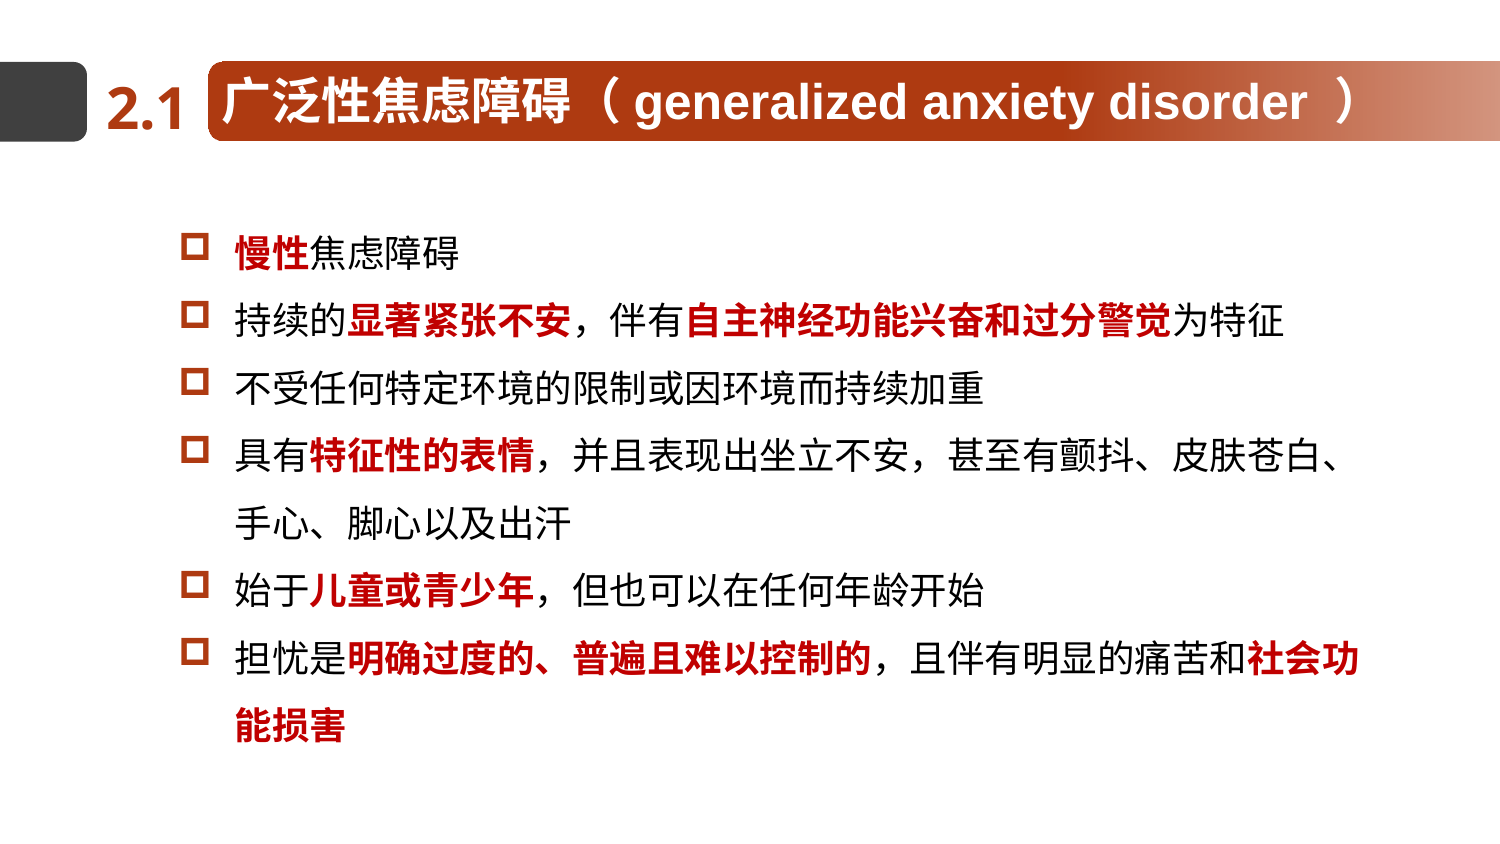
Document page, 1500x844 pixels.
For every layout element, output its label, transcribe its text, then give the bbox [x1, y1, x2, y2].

text_box [0, 60, 89, 143]
text_box 2.1 [91, 63, 204, 149]
text_box 广泛性焦虑障碍（generalized anxiety disorder ） [206, 62, 1400, 137]
text_box 慢性焦虑障碍 持续的显著紧张不安，伴有自主神经功能兴奋和过分警觉为特征 不受任何特定环境的限制或因环境而持续加重 具有特征性的表情，并且表现出坐立不安，甚至有颤抖、皮肤苍白、手心、脚心以及出汗 始于儿童或青少年，但也可以在任何年龄开始 担忧是明确过度的、普遍且难以控制的，且伴有明显的痛苦和社会功能损害 [163, 199, 1382, 755]
text_box [210, 60, 1500, 142]
